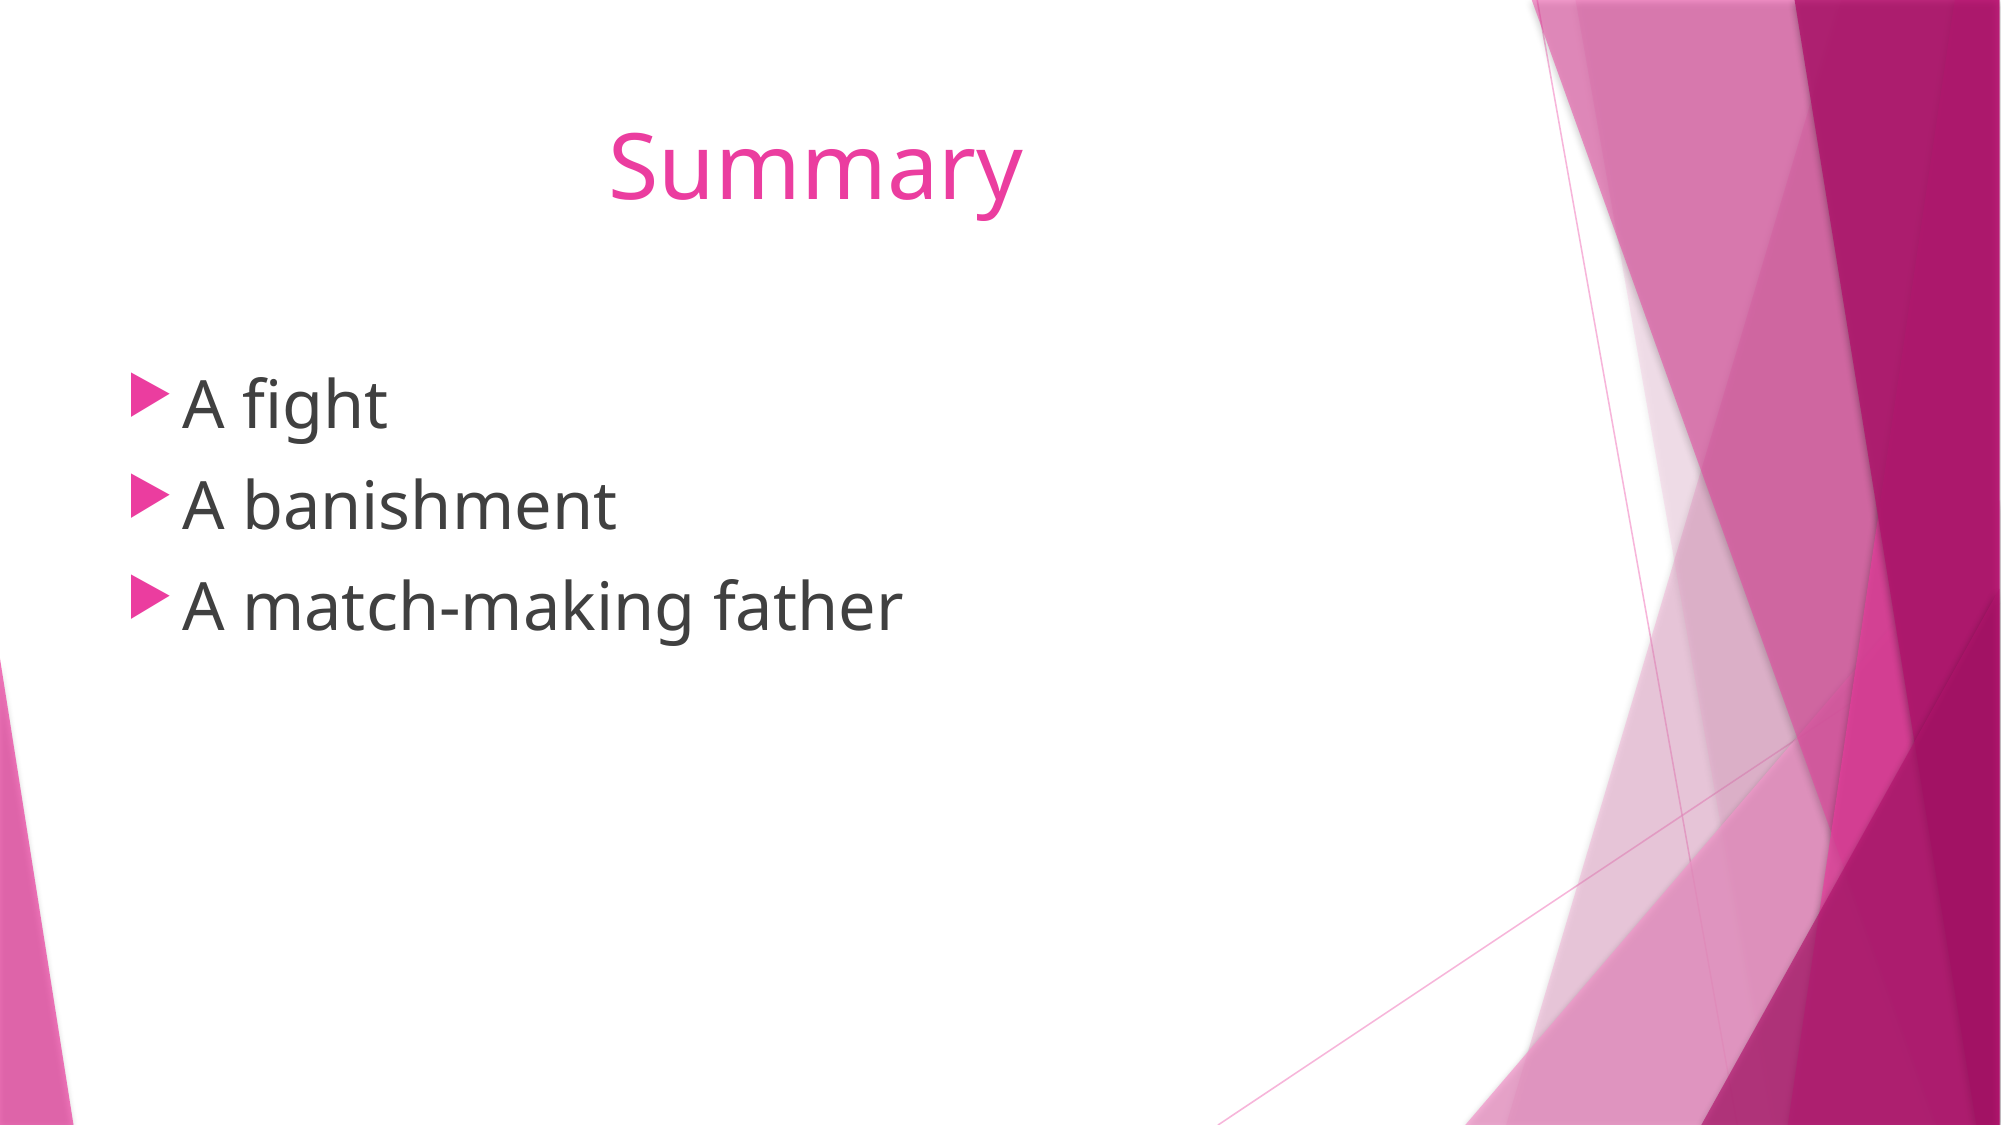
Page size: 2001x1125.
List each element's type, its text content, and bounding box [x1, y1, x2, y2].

title Summary [111, 99, 1522, 317]
list A fight A banishment A match-making father [111, 354, 1522, 992]
